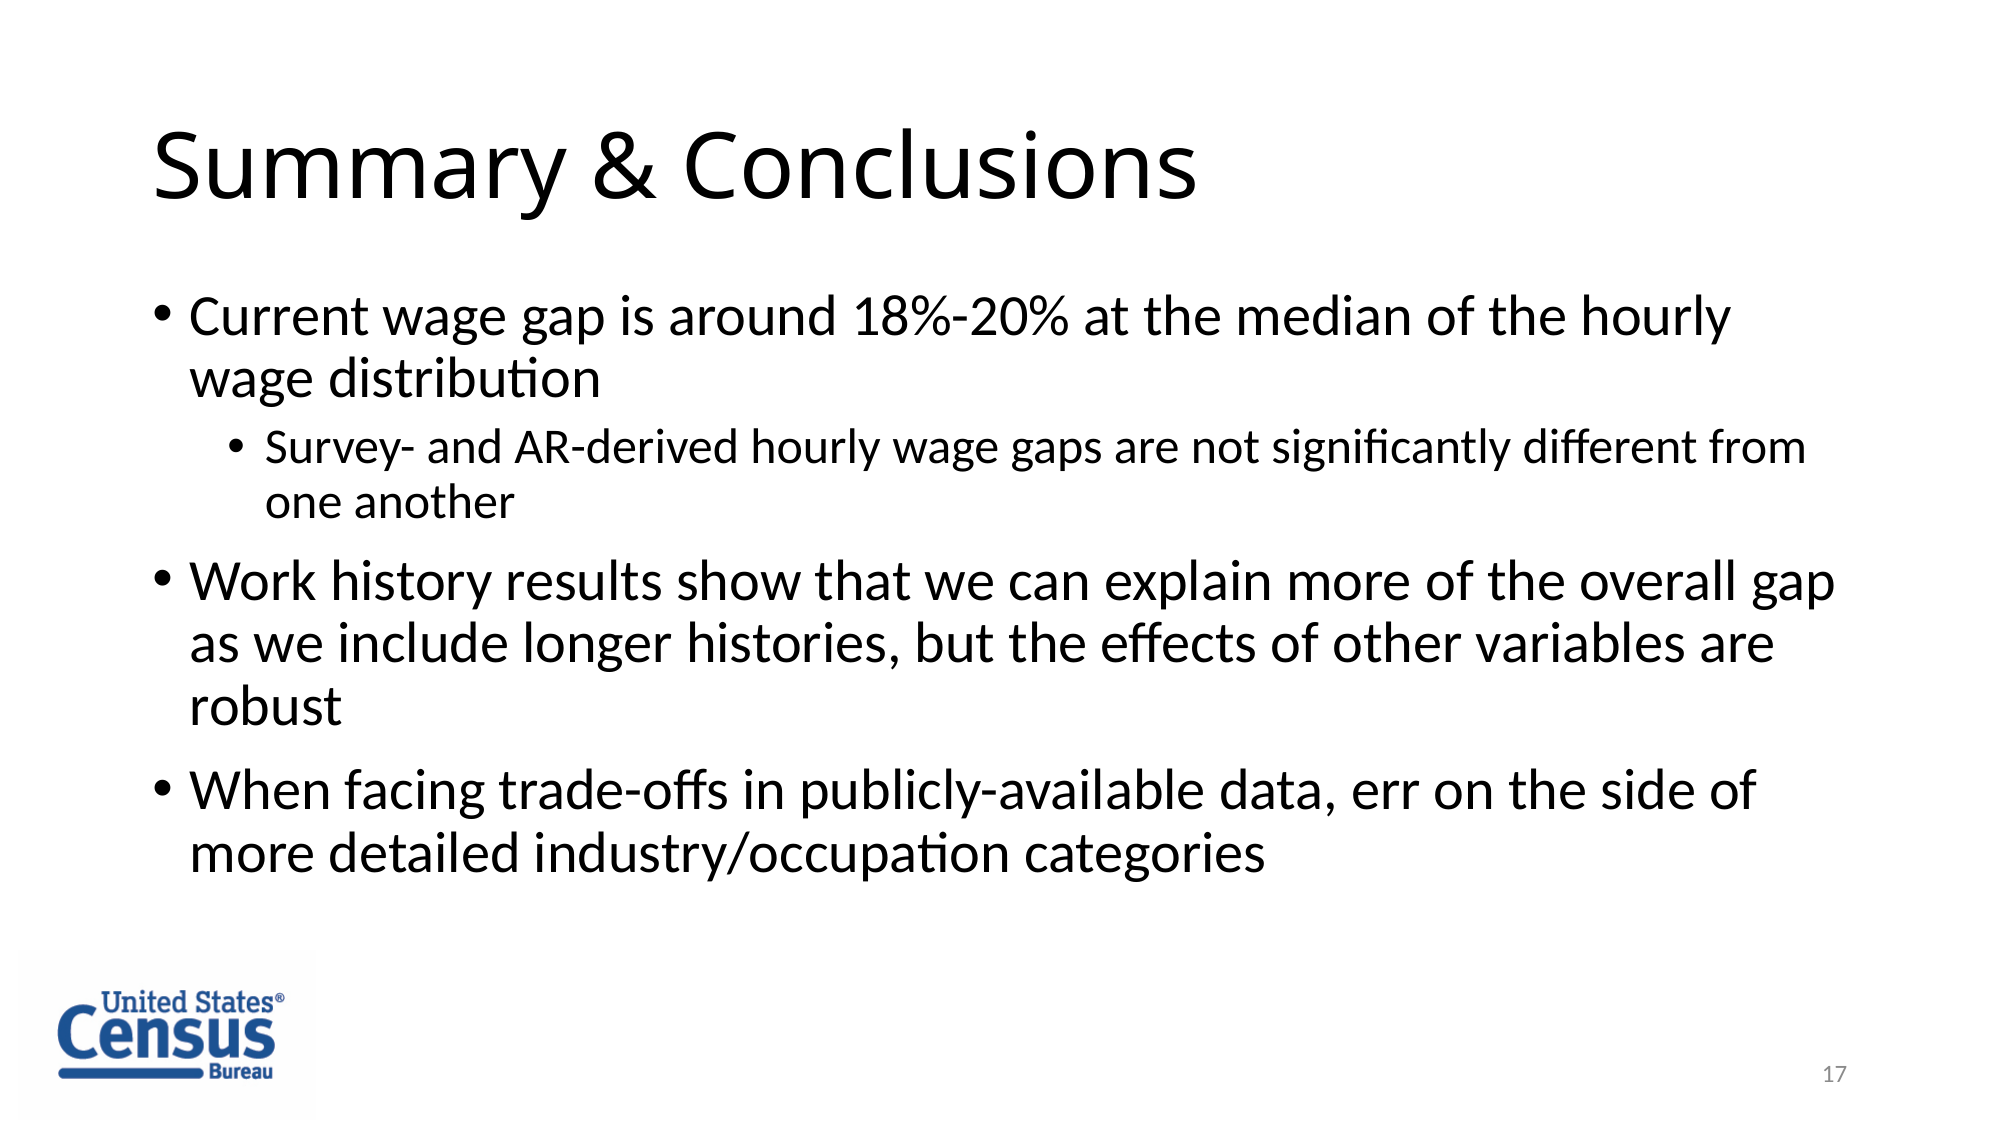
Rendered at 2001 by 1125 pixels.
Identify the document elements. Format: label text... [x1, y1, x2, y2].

list Current wage gap is around 18%-20% at the median of the hourly wage distribution Survey- and AR-derived hourly wage gaps are not significantly different from one another Work history results show that we can explain more of the overall gap as we include longer histories, but the effects of other variables are robust When facing trade-offs in publicly-available data, err on the side of more detailed industry/occupation categories [137, 277, 1863, 1014]
slide_number 17 [1412, 1042, 1863, 1103]
picture [18, 950, 316, 1120]
title Summary & Conclusions [137, 59, 1863, 277]
